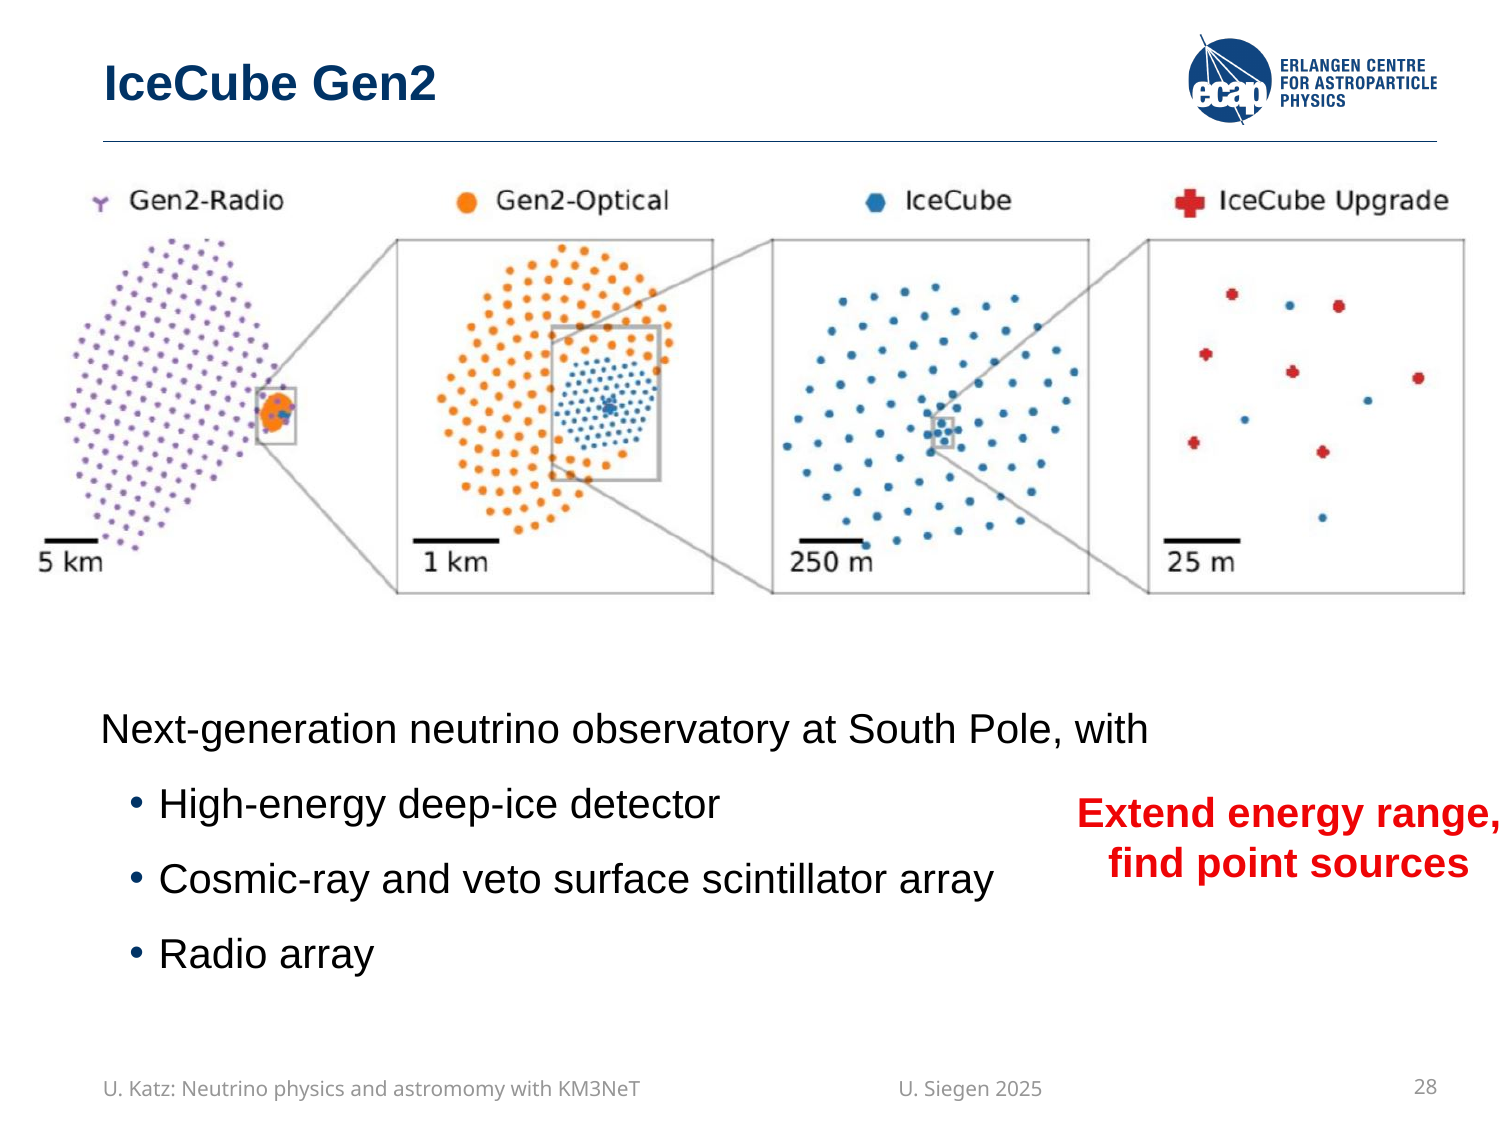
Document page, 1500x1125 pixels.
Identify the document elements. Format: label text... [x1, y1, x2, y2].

footer U. Katz: Neutrino physics and astromomy with KM3NeT U. Siegen 2025 [102, 1051, 1276, 1125]
text_box Next-generation neutrino observatory at South Pole, with High-energy deep-ice detector Cosmic-ray and veto surface scintillator array Radio array [85, 701, 1175, 1006]
picture [25, 165, 1476, 602]
title IceCube Gen2 [103, 24, 1417, 111]
text_box Extend energy range, find point sources [1048, 778, 1500, 893]
slide_number 28 [1363, 1051, 1438, 1125]
